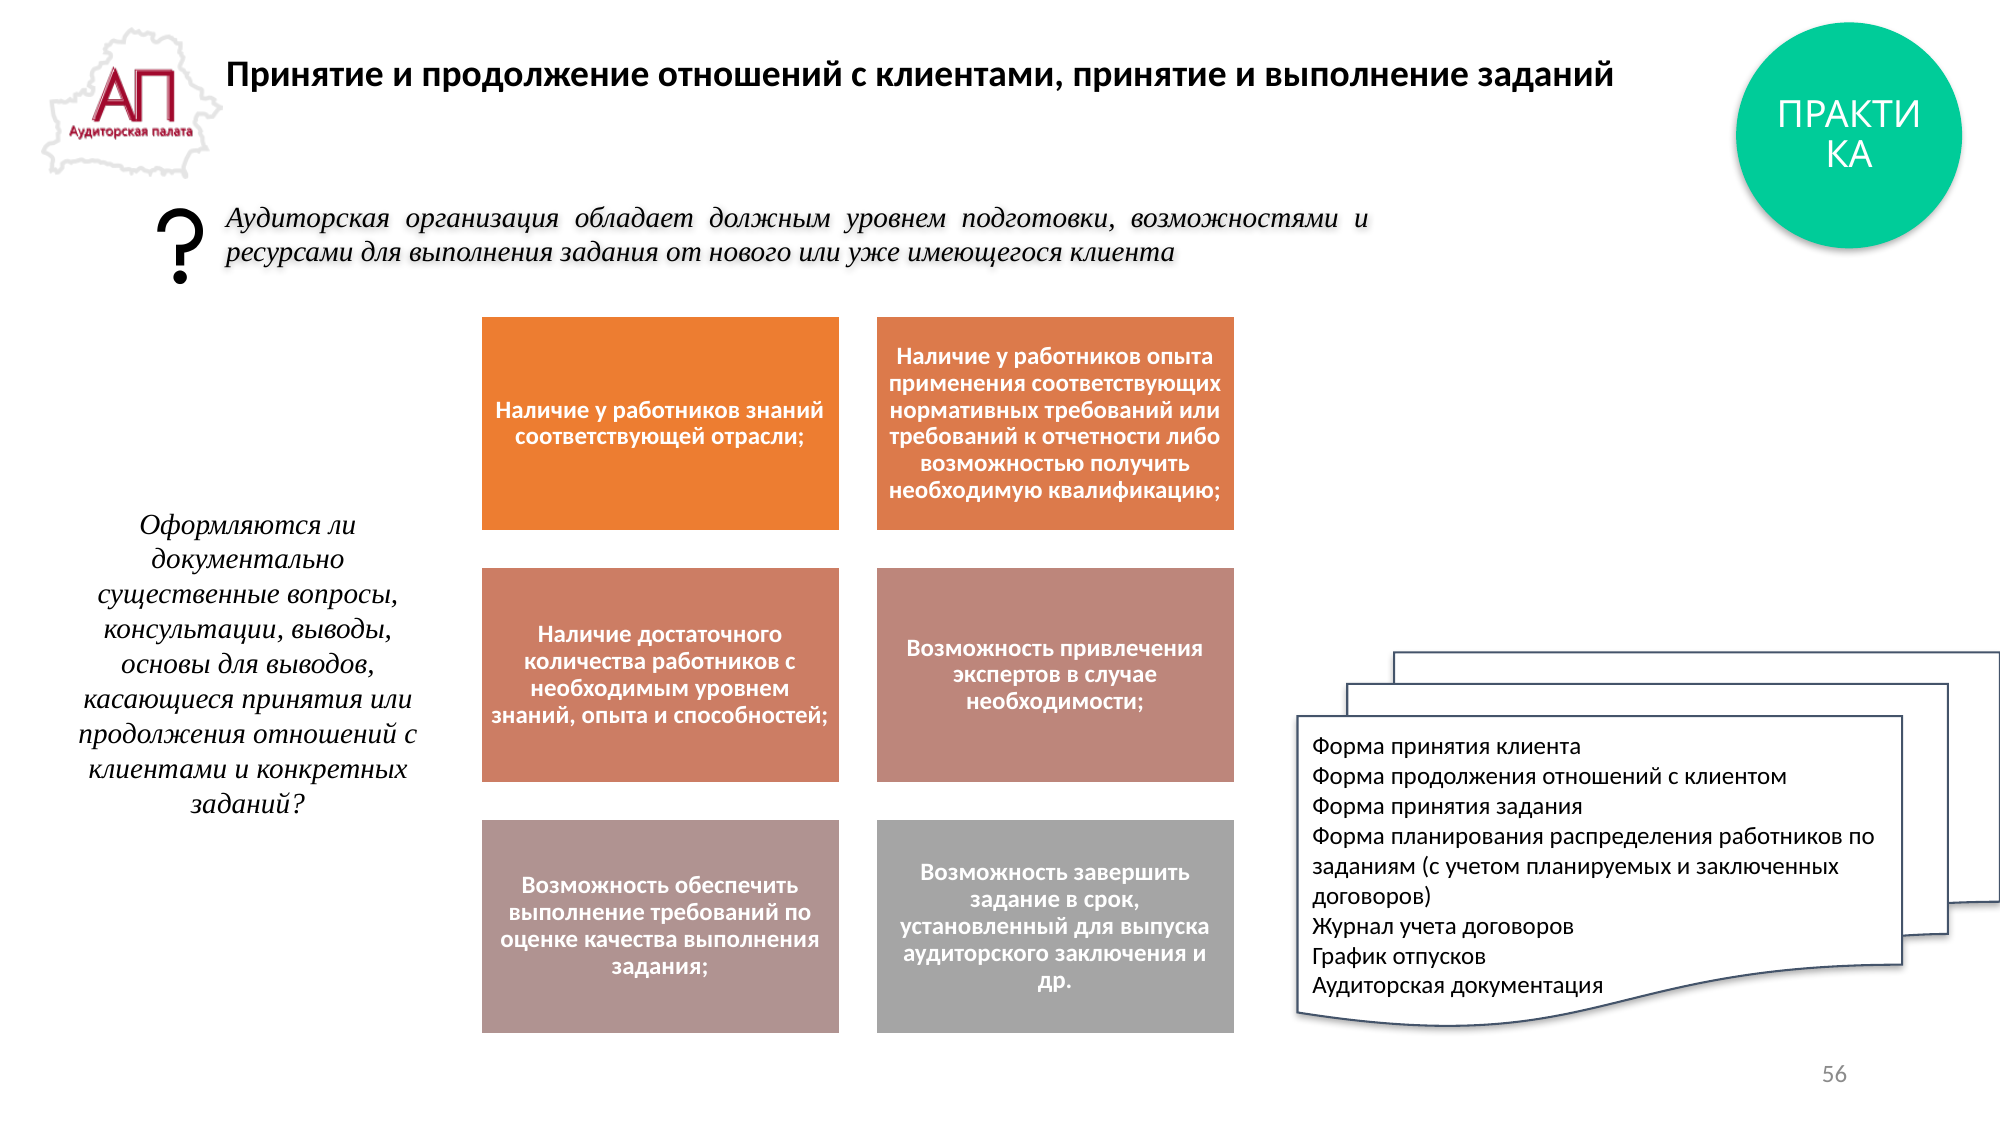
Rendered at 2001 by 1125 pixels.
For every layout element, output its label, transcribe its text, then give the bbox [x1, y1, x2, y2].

slide_number 56 [1412, 1042, 1863, 1103]
text_box Принятие и продолжение отношений с клиентами, принятие и выполнение заданий [211, 18, 1789, 102]
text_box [417, 315, 1298, 1035]
text_box Аудиторская организация обладает должным уровнем подготовки, возможностями и ресурсами для выполнения задания от нового или уже имеющегося клиента [211, 190, 1385, 276]
text_box Форма принятия клиента Форма продолжения отношений с клиентом Форма принятия задания Форма планирования распределения работников по заданиям (с учетом планируемых и заключенных договоров) Журнал учета договоров График отпусков Аудиторская документация [1298, 651, 2000, 1027]
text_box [1698, 22, 2000, 249]
picture [41, 27, 223, 179]
text_box Оформляются ли документально существенные вопросы, консультации, выводы, основы для выводов, касающиеся принятия или продолжения отношений с клиентами и конкретных заданий? [56, 497, 417, 827]
picture [131, 197, 229, 295]
